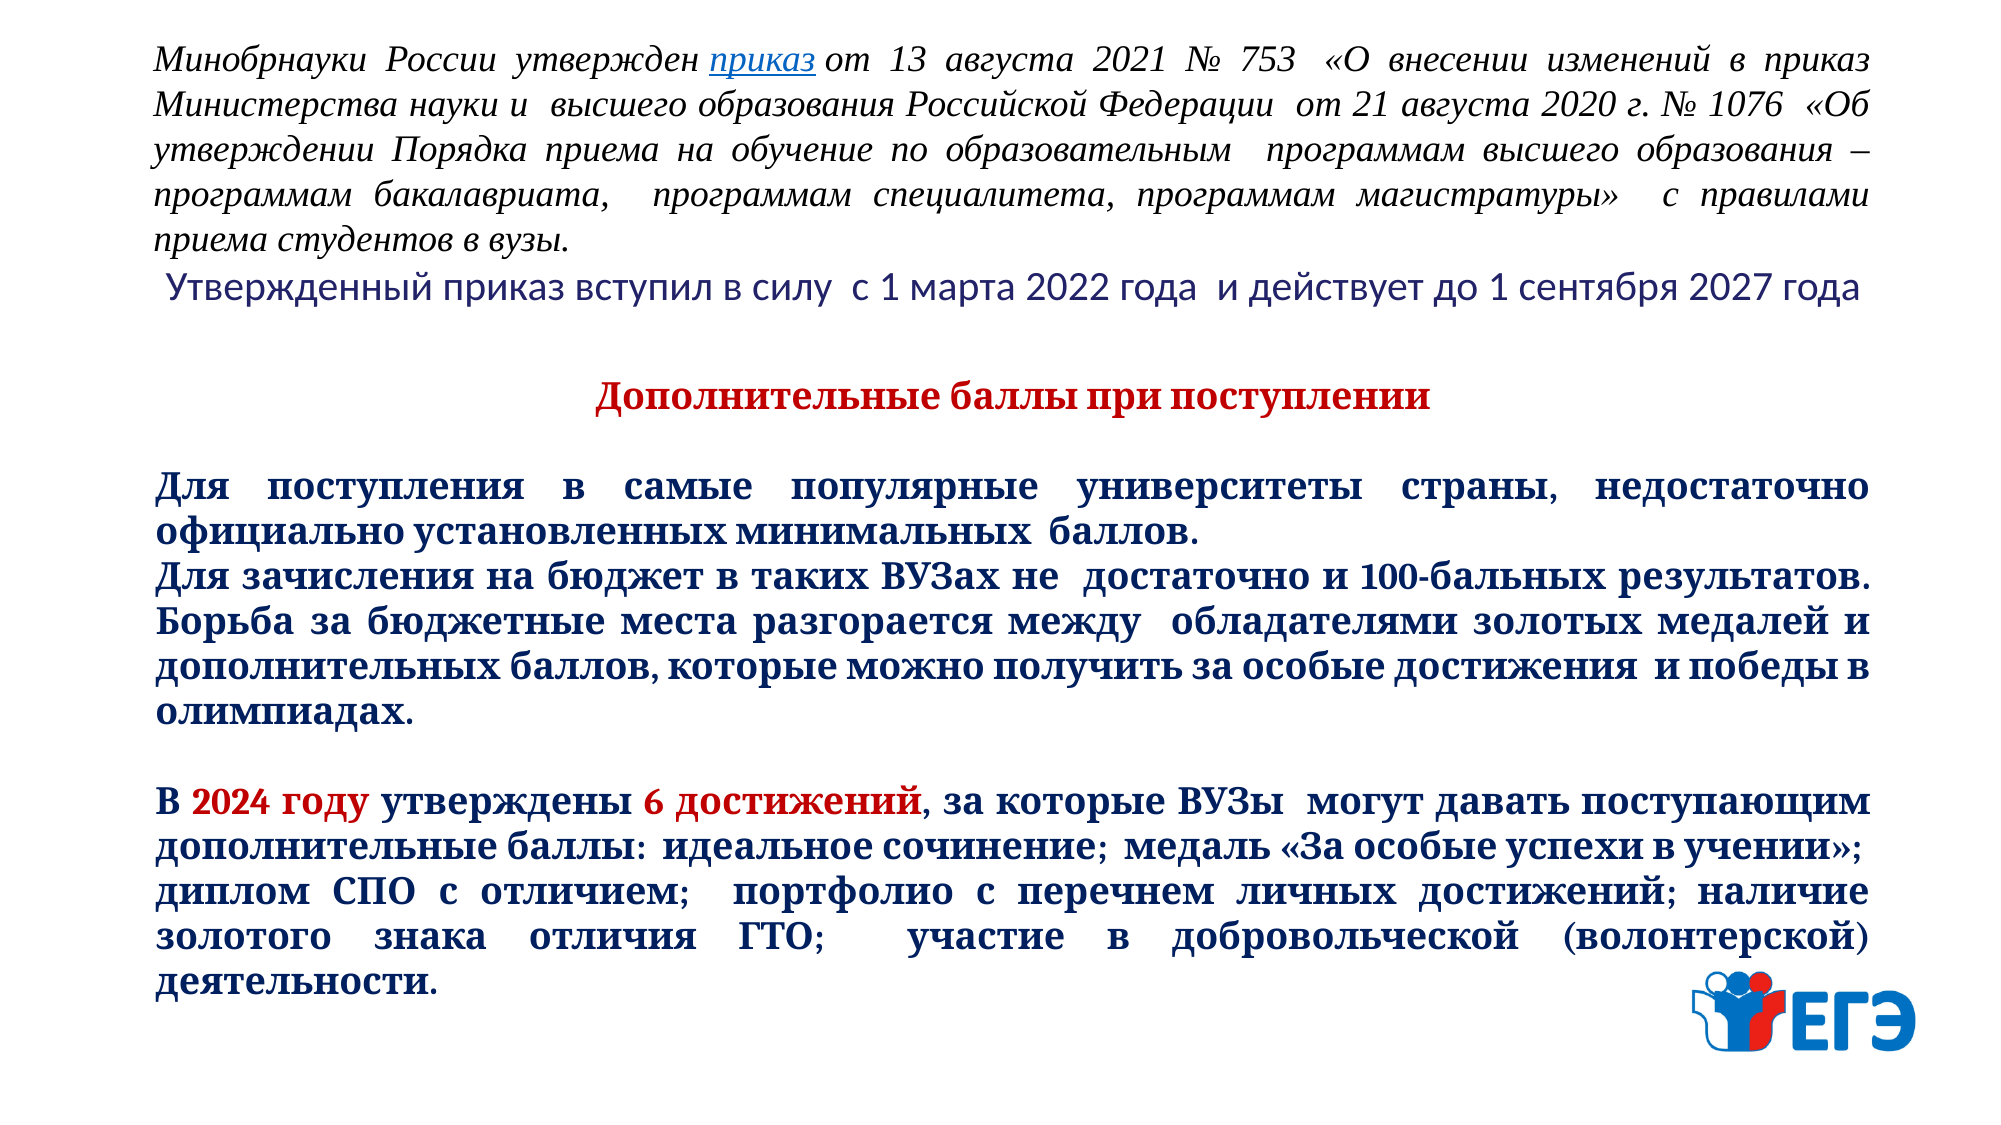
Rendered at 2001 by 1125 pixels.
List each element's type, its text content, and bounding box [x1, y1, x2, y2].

text_box Дополнительные баллы при поступлении Для поступления в самые популярные университеты страны, недостаточно официально установленных минимальных баллов. Для зачисления на бюджет в таких ВУЗах не достаточно и 100-бальных результатов. Борьба за бюджетные места разгорается между обладателями золотых медалей и дополнительных баллов, которые можно получить за особые достижения и победы в олимпиадах. В 2024 году утверждены 6 достижений, за которые ВУЗы могут давать поступающим дополнительные баллы: идеальное сочинение; медаль «За особые успехи в учении»; диплом СПО с отличием; портфолио с перечнем личных достижений; наличие золотого знака отличия ГТО; участие в добровольческой (волонтерской) деятельности. [138, 364, 1887, 1010]
text_box Минобрнауки России утвержден приказ от 13 августа 2021 № 753 «О внесении изменений в приказ Министерства науки и высшего образования Российской Федерации от 21 августа 2020 г. № 1076 «Об утверждении Порядка приема на обучение по образовательным программам высшего образования – программам бакалавриата, программам специалитета, программам магистратуры» с правилами приема студентов в вузы. Утвержденный приказ вступил в силу с 1 марта 2022 года и действует до 1 сентября 2027 года [138, 26, 1887, 362]
picture [1676, 947, 1931, 1068]
